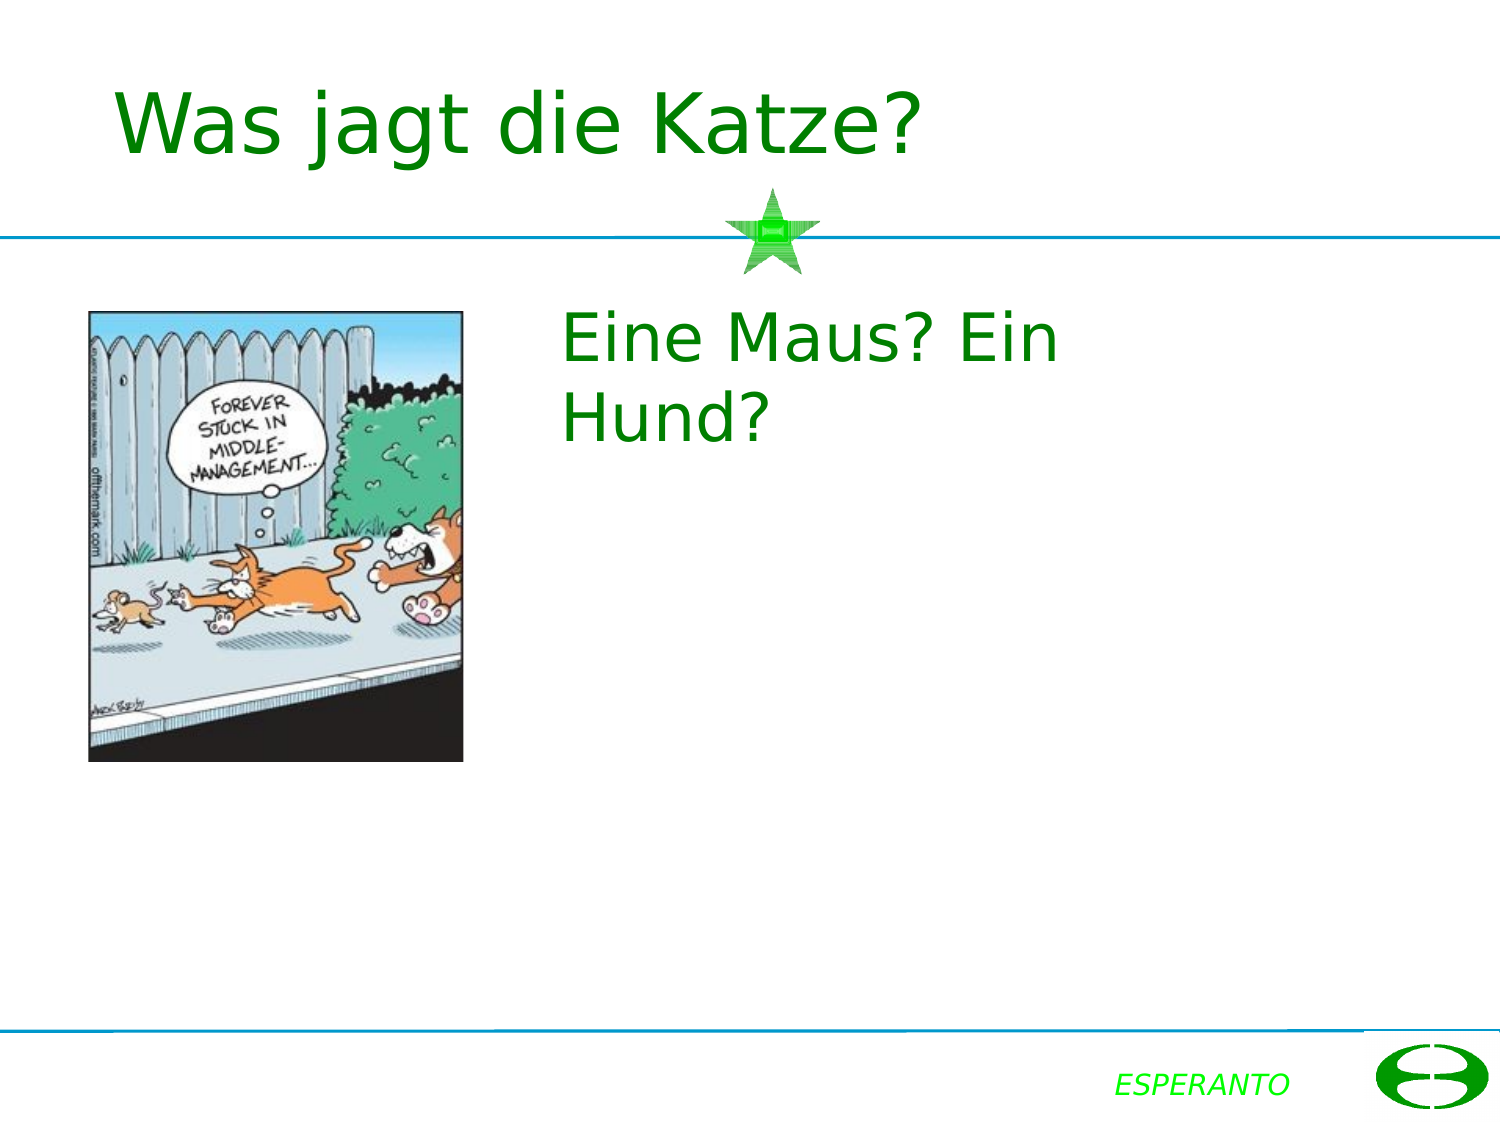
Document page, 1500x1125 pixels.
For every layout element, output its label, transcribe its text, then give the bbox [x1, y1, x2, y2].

picture [1364, 1032, 1500, 1122]
text_box Was jagt die Katze? [110, 68, 1010, 171]
footer ESPERANTO [1112, 1056, 1364, 1101]
text_box [88, 311, 464, 762]
text_box Eine Maus? Ein Hund? [558, 293, 1263, 456]
picture [724, 187, 821, 275]
